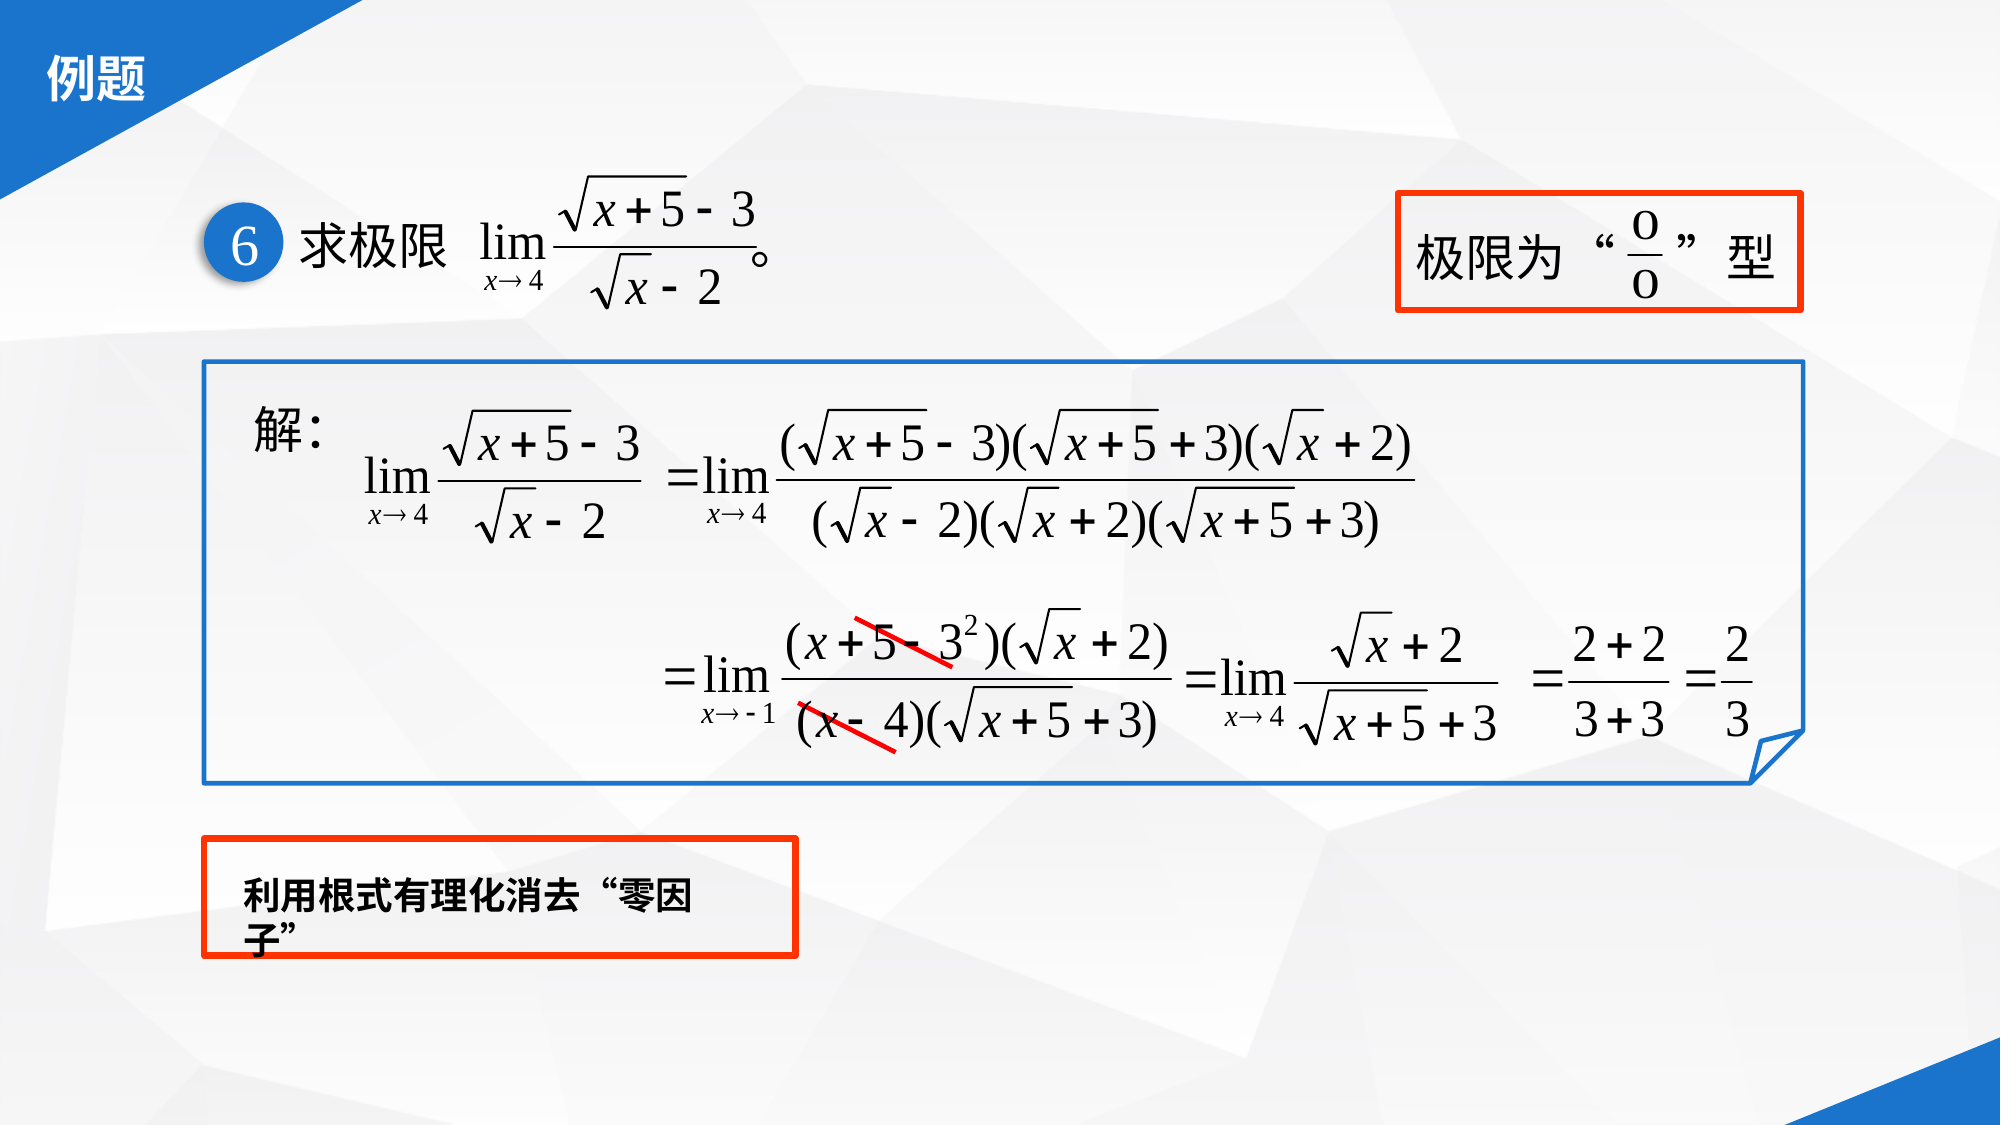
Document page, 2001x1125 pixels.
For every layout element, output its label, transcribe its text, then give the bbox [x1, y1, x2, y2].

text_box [203, 361, 1804, 784]
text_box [356, 397, 650, 556]
text_box 6 [201, 200, 278, 284]
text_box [652, 595, 1184, 759]
picture [0, 0, 2000, 1125]
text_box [1397, 192, 1885, 311]
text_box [656, 396, 1426, 560]
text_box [283, 162, 946, 322]
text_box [1521, 611, 1764, 748]
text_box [203, 838, 796, 956]
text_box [1187, 599, 1509, 758]
